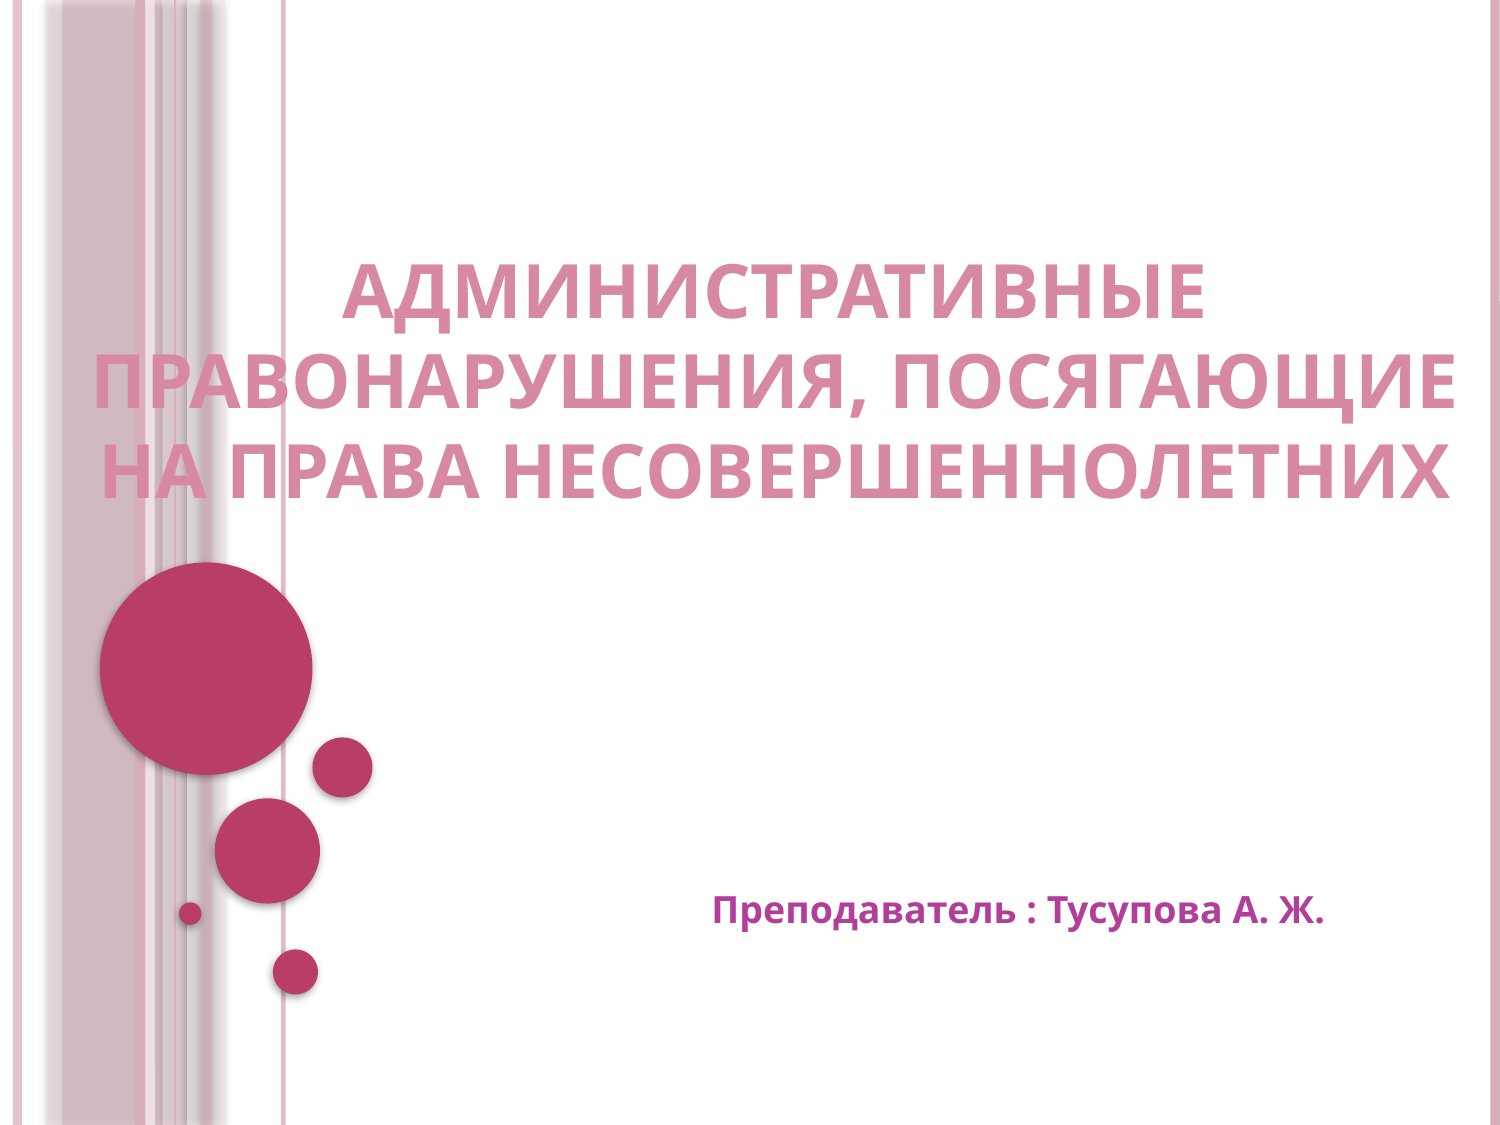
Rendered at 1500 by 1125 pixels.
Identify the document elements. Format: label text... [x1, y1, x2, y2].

title АДМИНИСТРАТИВНЫЕ ПРАВОНАРУШЕНИЯ, ПОСЯГАЮЩИЕ НА ПРАВА НЕСОВЕРШЕННОЛЕТНИХ [50, 162, 1500, 591]
subtitle Преподаватель : Тусупова А. Ж. [375, 820, 1488, 1046]
